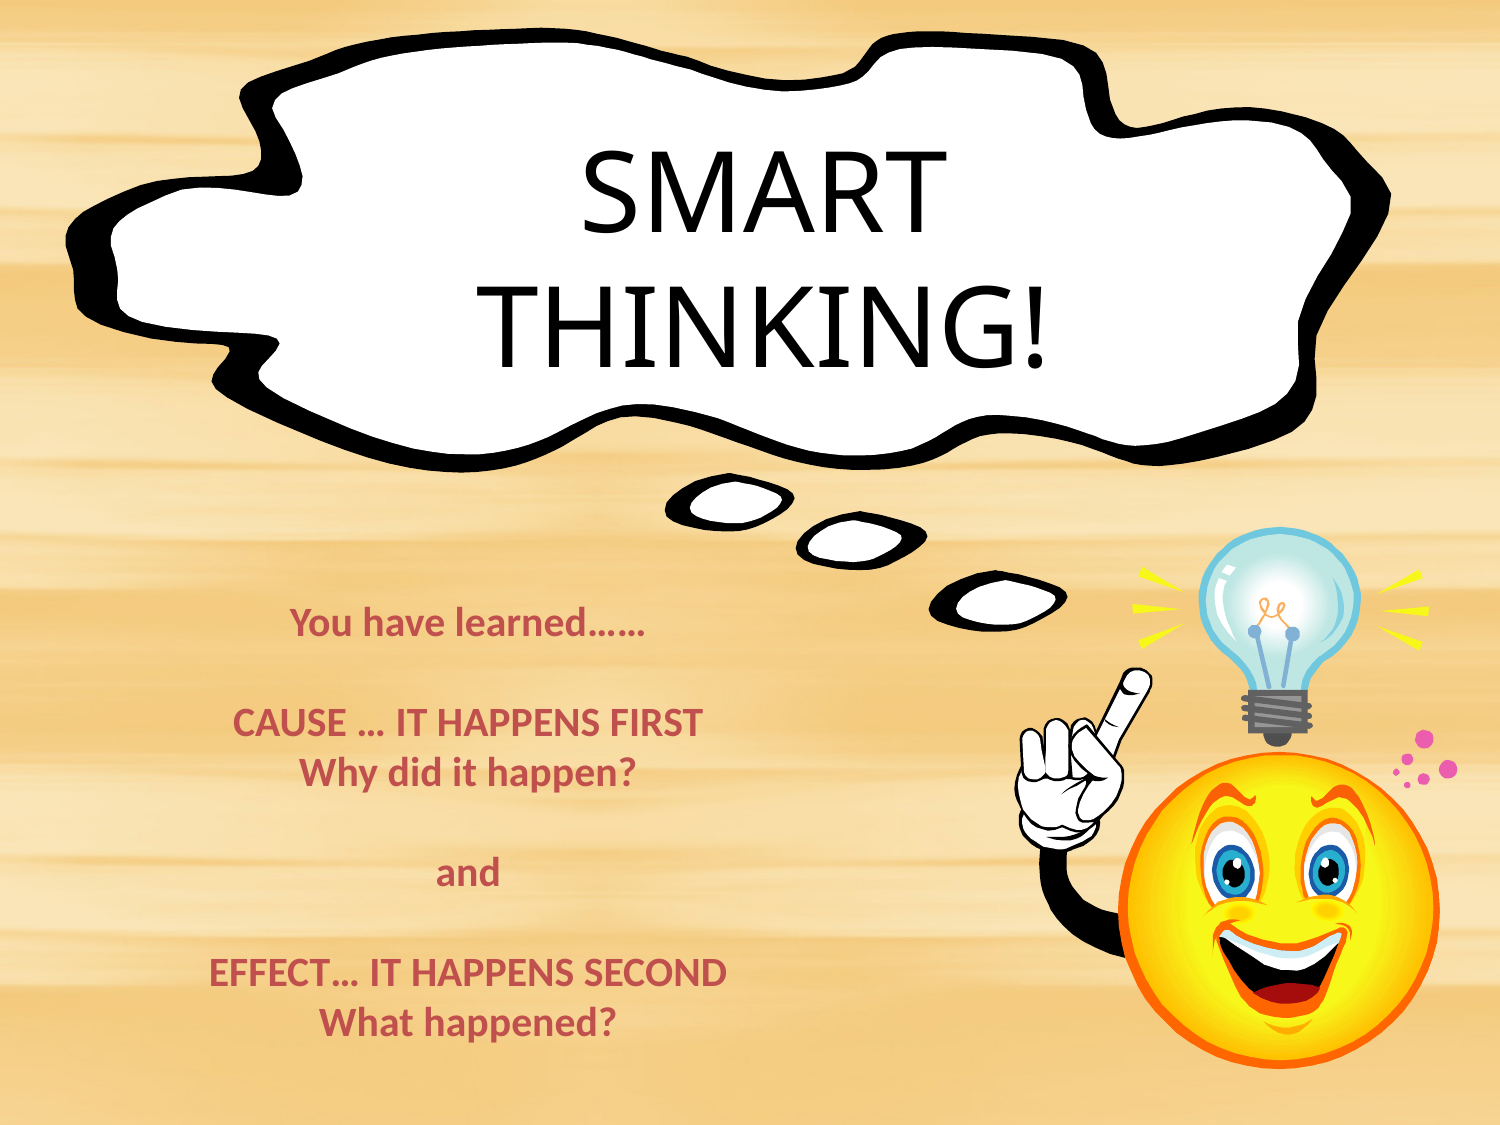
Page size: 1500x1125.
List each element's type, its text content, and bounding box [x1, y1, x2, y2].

text_box You have learned…… CAUSE … IT HAPPENS FIRST Why did it happen? and EFFECT… IT HAPPENS SECOND What happened? [0, 587, 938, 1125]
picture [0, 0, 1500, 1125]
